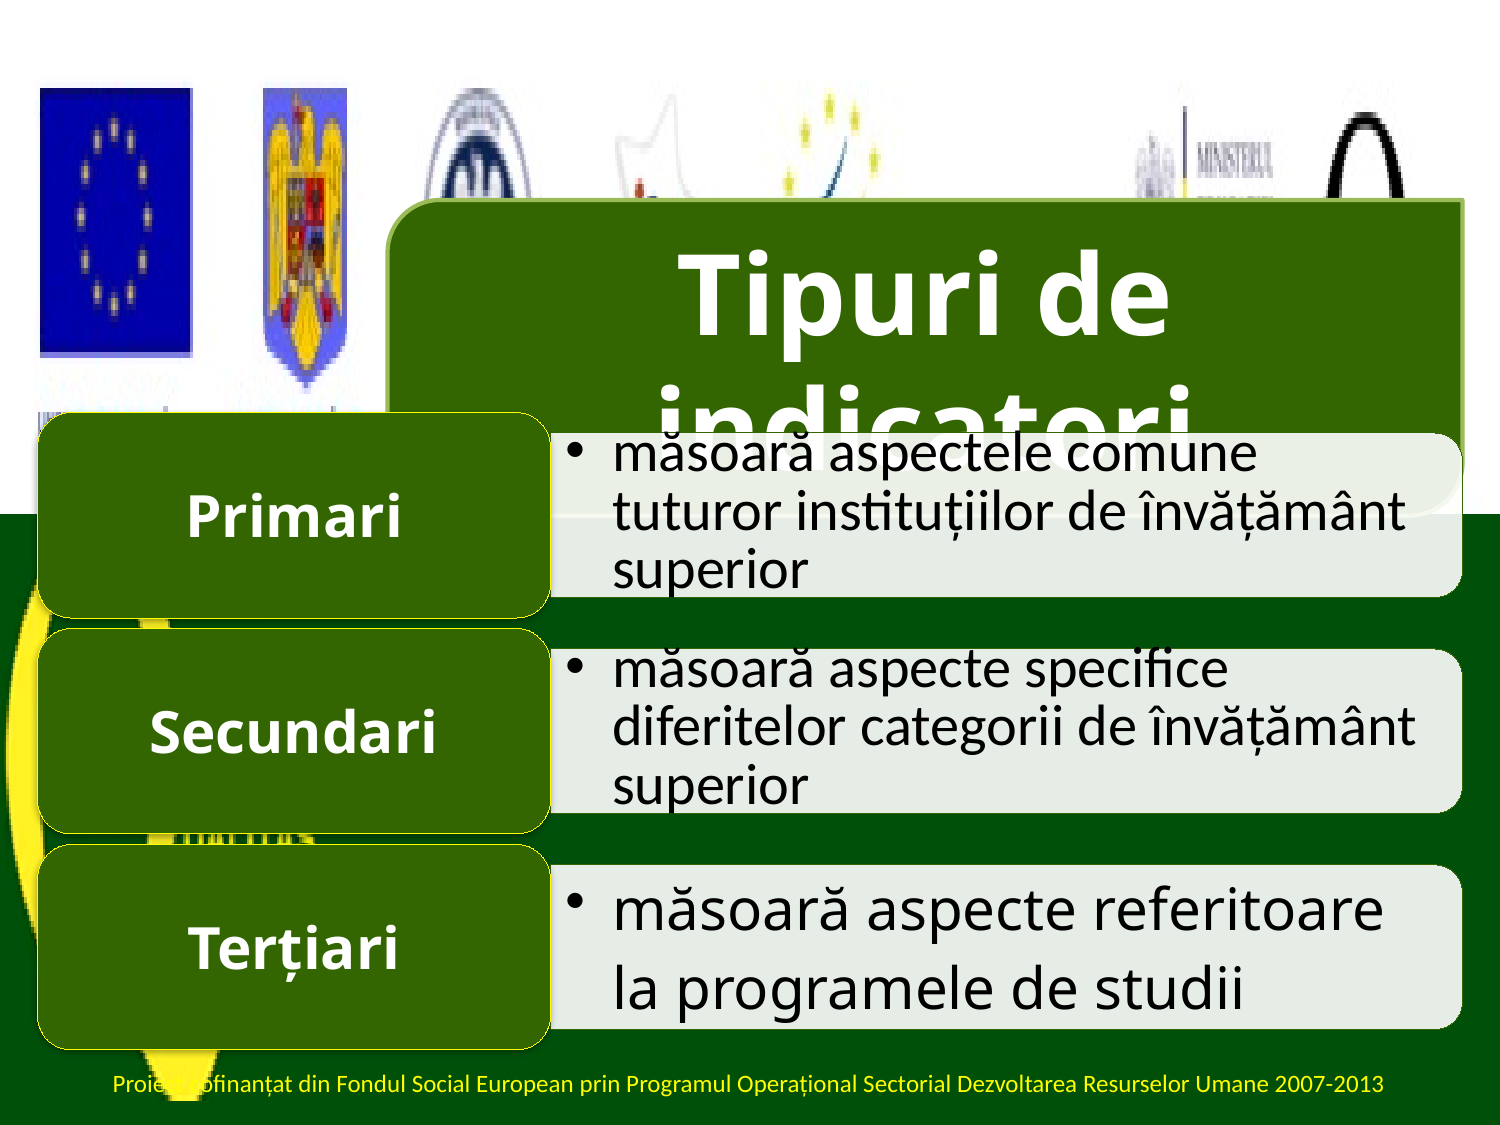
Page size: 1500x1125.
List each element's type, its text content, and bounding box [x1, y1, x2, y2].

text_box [37, 412, 1463, 1051]
text_box Tipuri de indicatori [385, 197, 1465, 414]
picture [0, 0, 1500, 1125]
text_box Proiect cofinanţat din Fondul Social European prin Programul Operaţional Sectorial Dezvoltarea Resurselor Umane 2007-2013 [50, 1060, 1450, 1113]
